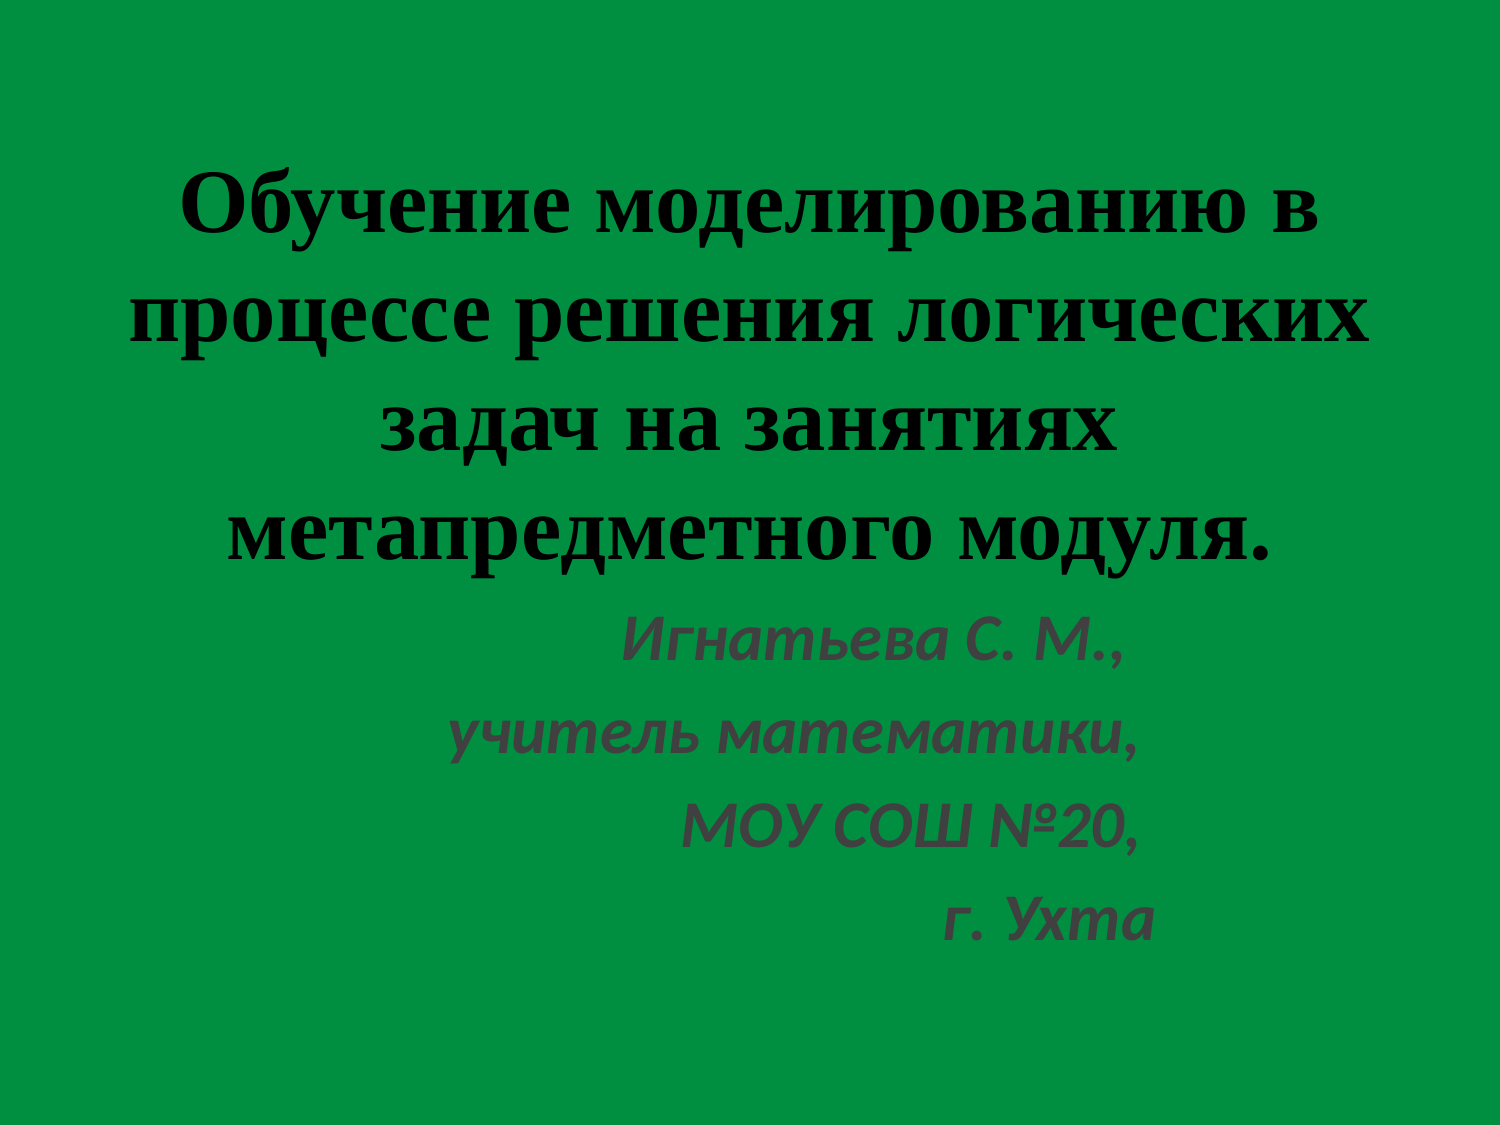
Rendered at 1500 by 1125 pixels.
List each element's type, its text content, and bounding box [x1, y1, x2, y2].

title Обучение моделированию в процессе решения логических задач на занятиях метапредметного модуля. [112, 128, 1388, 591]
subtitle Игнатьева С. М., учитель математики, МОУ СОШ №20, г. Ухта [225, 585, 1172, 997]
